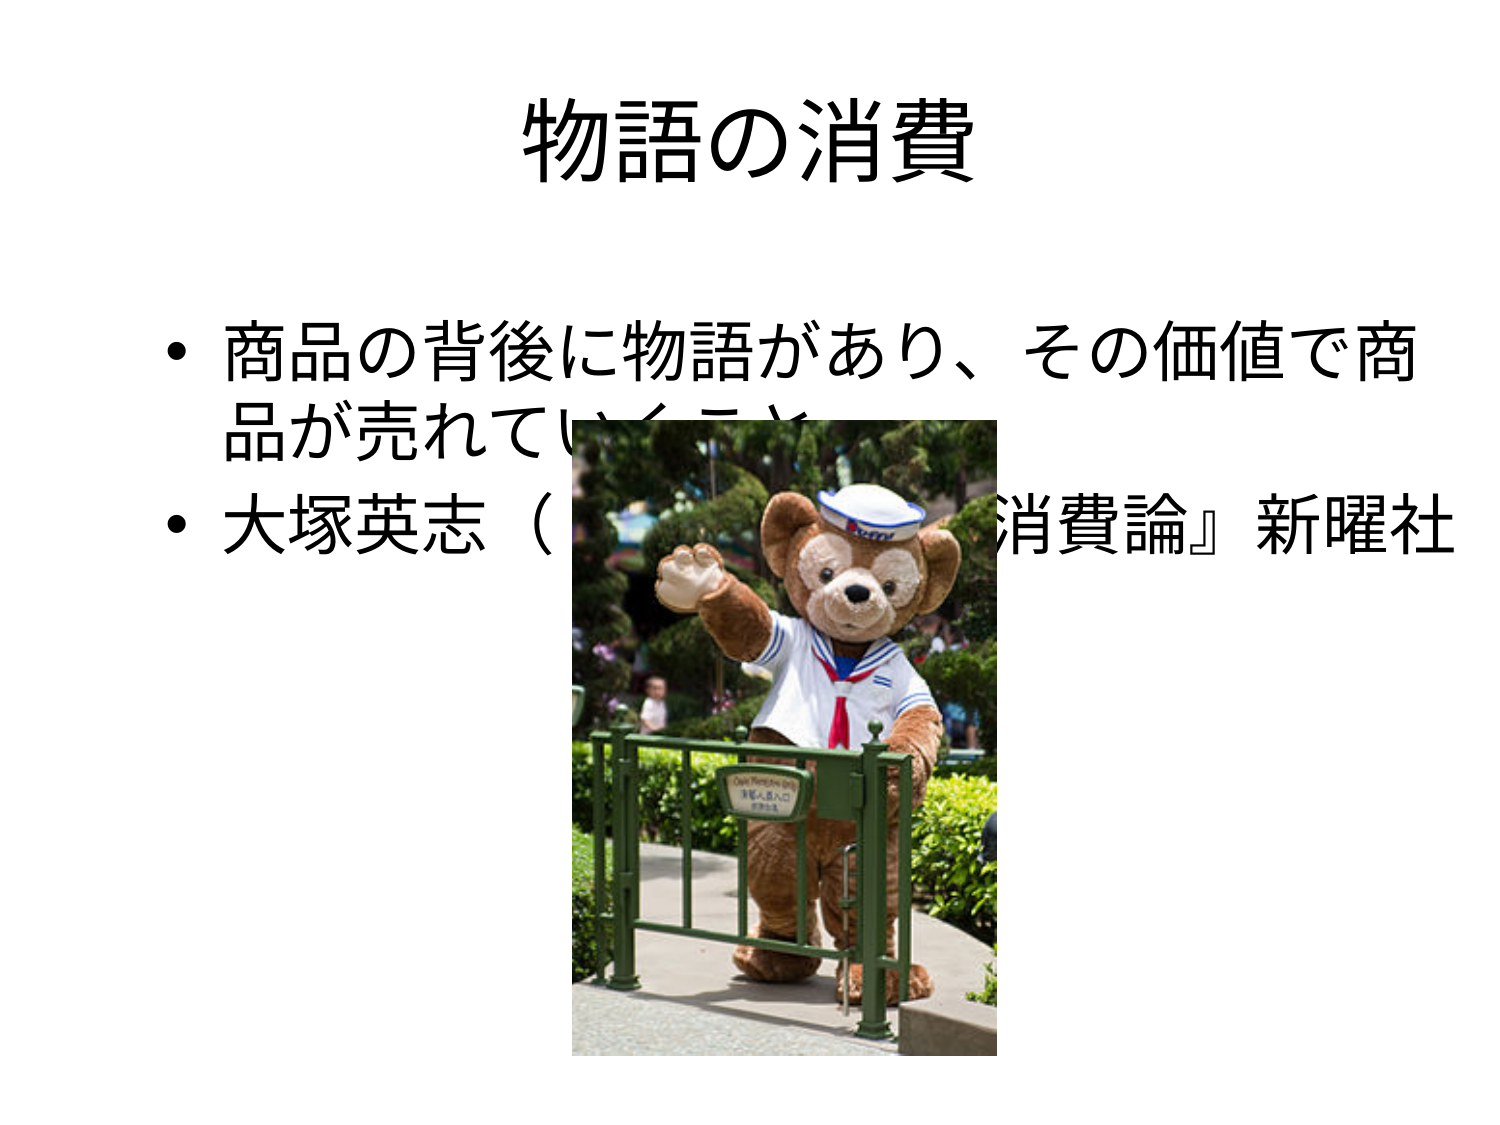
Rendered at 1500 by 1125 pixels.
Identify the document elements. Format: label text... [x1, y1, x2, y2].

title 物語の消費 [74, 44, 1426, 233]
list 商品の背後に物語があり、その価値で商品が売れていくこと。 大塚英志（1989）『物語消費論』新曜社 [149, 302, 1500, 1103]
picture [572, 420, 997, 1056]
